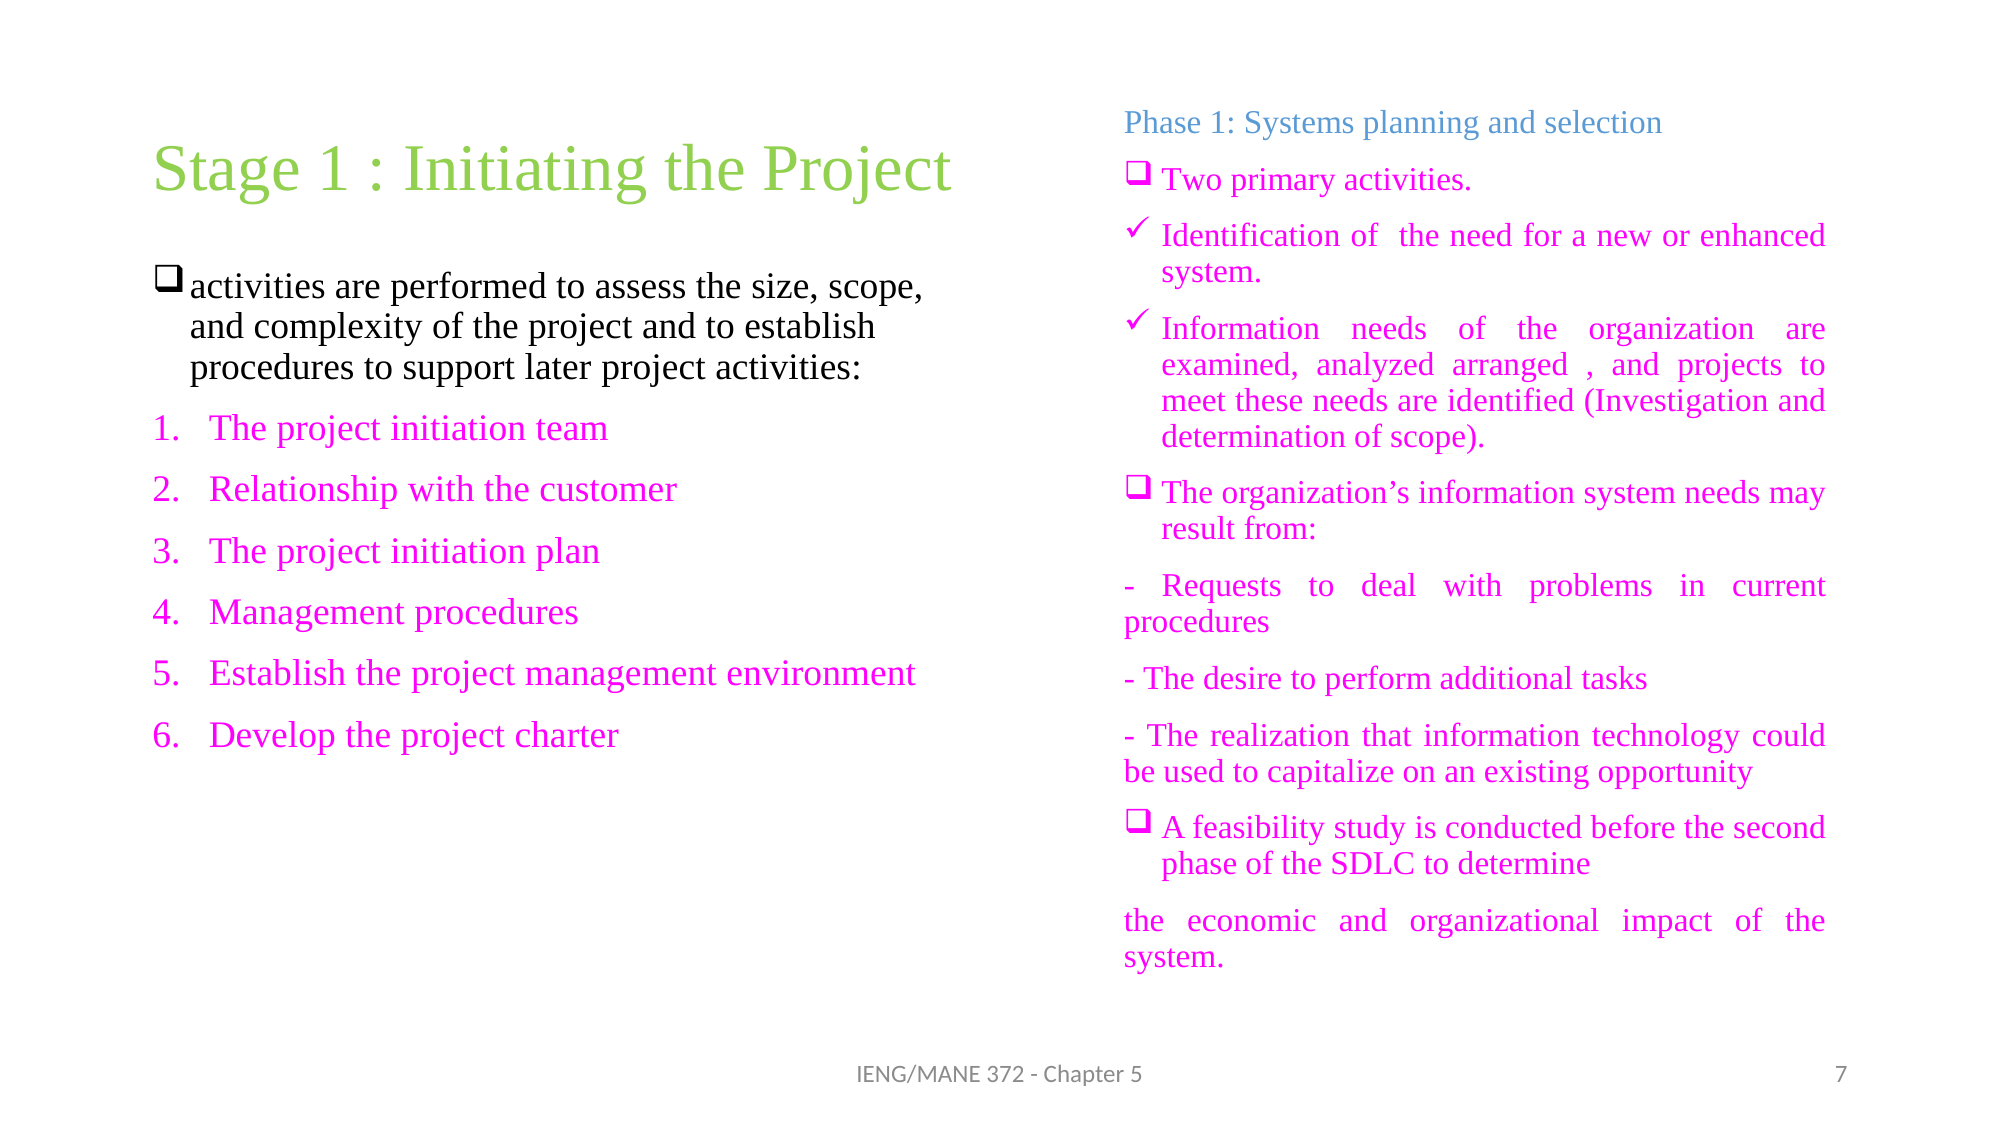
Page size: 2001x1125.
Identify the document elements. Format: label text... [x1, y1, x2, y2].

title Stage 1 : Initiating the Project [137, 59, 1021, 278]
list activities are performed to assess the size, scope, and complexity of the project and to establish procedures to support later project activities: The project initiation team Relationship with the customer The project initiation plan Management procedures Establish the project management environment Develop the project charter [137, 258, 943, 995]
slide_number 7 [1412, 1042, 1863, 1103]
text_box Phase 1: Systems planning and selection Two primary activities. Identification of the need for a new or enhanced system. Information needs of the organization are examined, analyzed arranged , and projects to meet these needs are identified (Investigation and determination of scope). The organization’s information system needs may result from: - Requests to deal with problems in current procedures - The desire to perform additional tasks - The realization that information technology could be used to capitalize on an existing opportunity A feasibility study is conducted before the second phase of the SDLC to determine the economic and organizational impact of the system. [1108, 97, 1843, 948]
footer IENG/MANE 372 - Chapter 5 [662, 1042, 1338, 1103]
